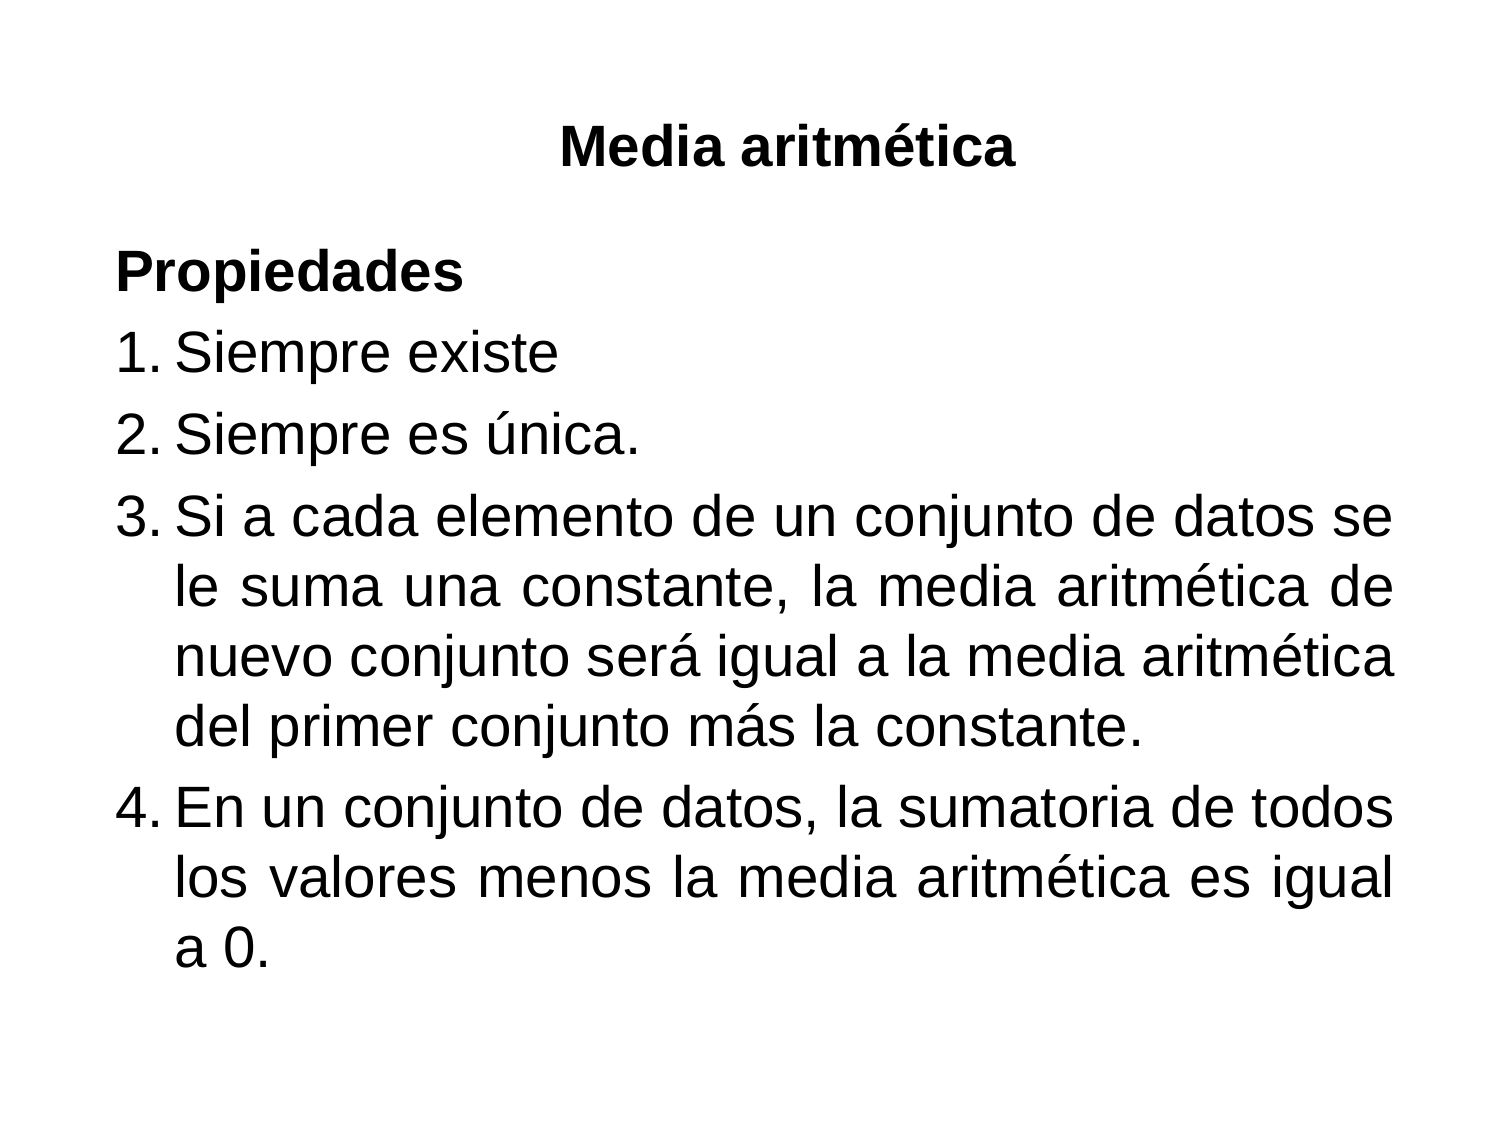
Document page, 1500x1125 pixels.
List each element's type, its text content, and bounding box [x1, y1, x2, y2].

list Propiedades Siempre existe Siempre es única. Si a cada elemento de un conjunto de datos se le suma una constante, la media aritmética de nuevo conjunto será igual a la media aritmética del primer conjunto más la constante. En un conjunto de datos, la sumatoria de todos los valores menos la media aritmética es igual a 0. [100, 225, 1412, 1124]
title Media aritmética [76, 42, 1427, 231]
